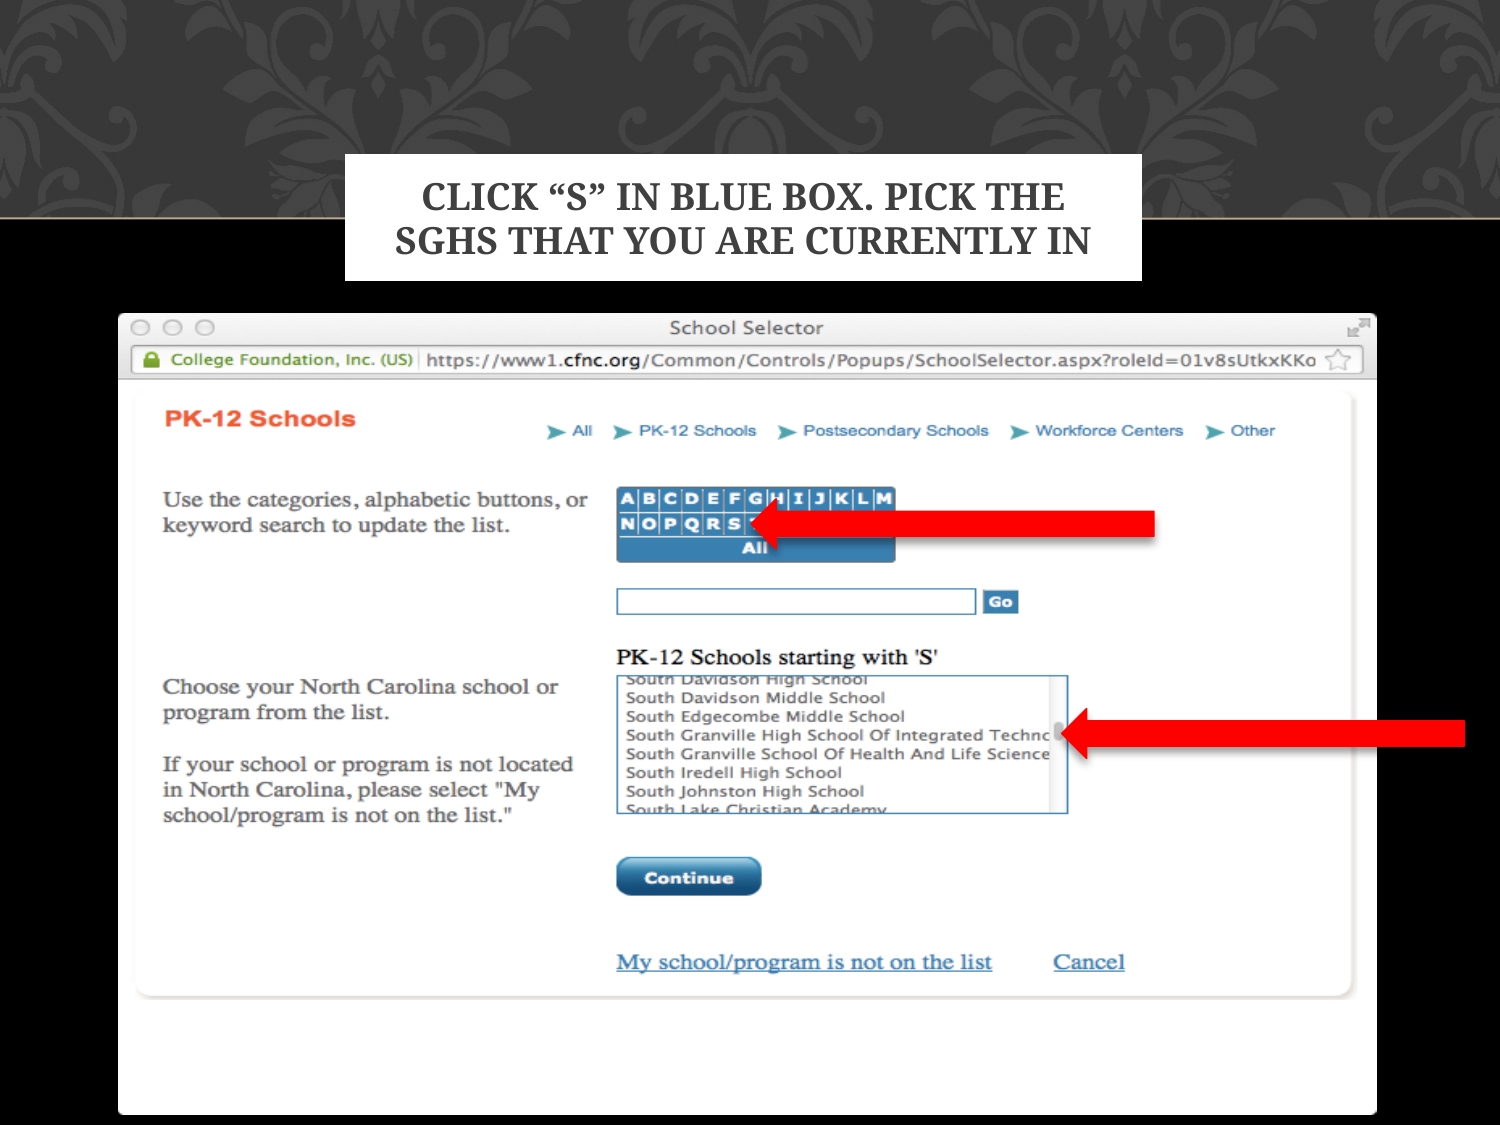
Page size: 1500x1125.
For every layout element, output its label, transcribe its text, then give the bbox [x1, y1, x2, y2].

text_box [1382, 720, 1466, 747]
title Click “S” in blue box. Pick the SGHS that you are currently in [345, 154, 1142, 281]
picture [118, 313, 1377, 1116]
